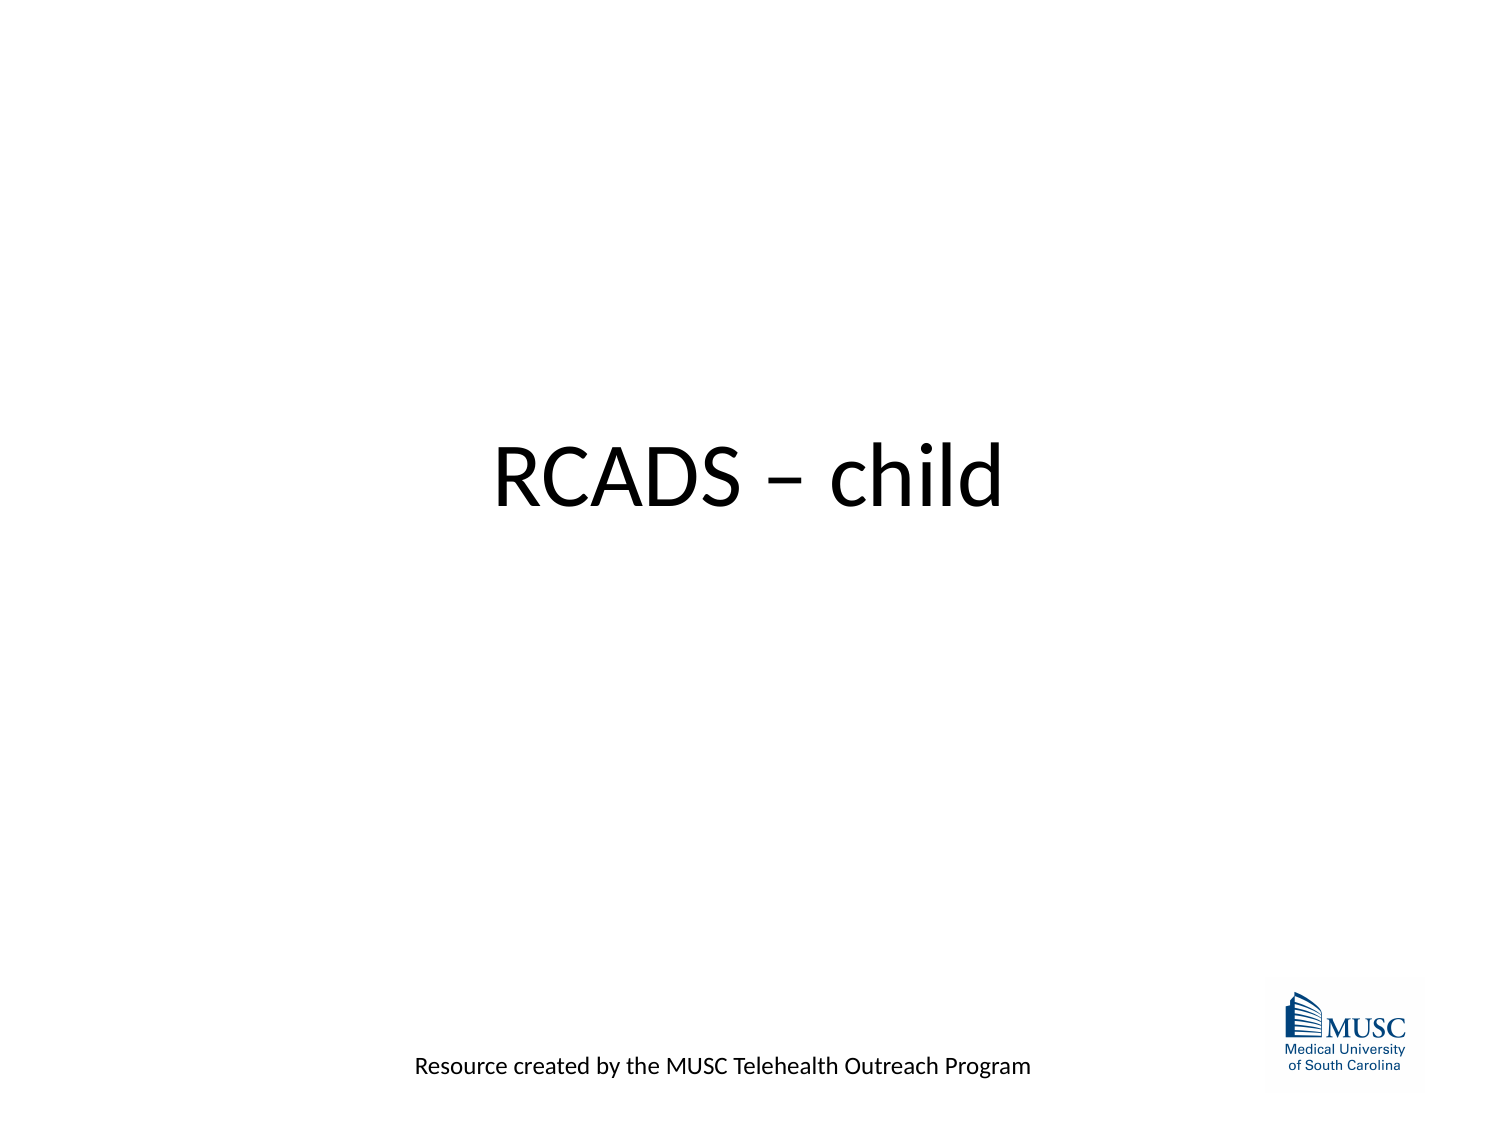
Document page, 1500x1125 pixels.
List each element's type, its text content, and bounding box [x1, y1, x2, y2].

picture [1265, 977, 1425, 1093]
footer Resource created by the MUSC Telehealth Outreach Program [399, 1042, 1075, 1103]
title RCADS – child [112, 349, 1388, 591]
